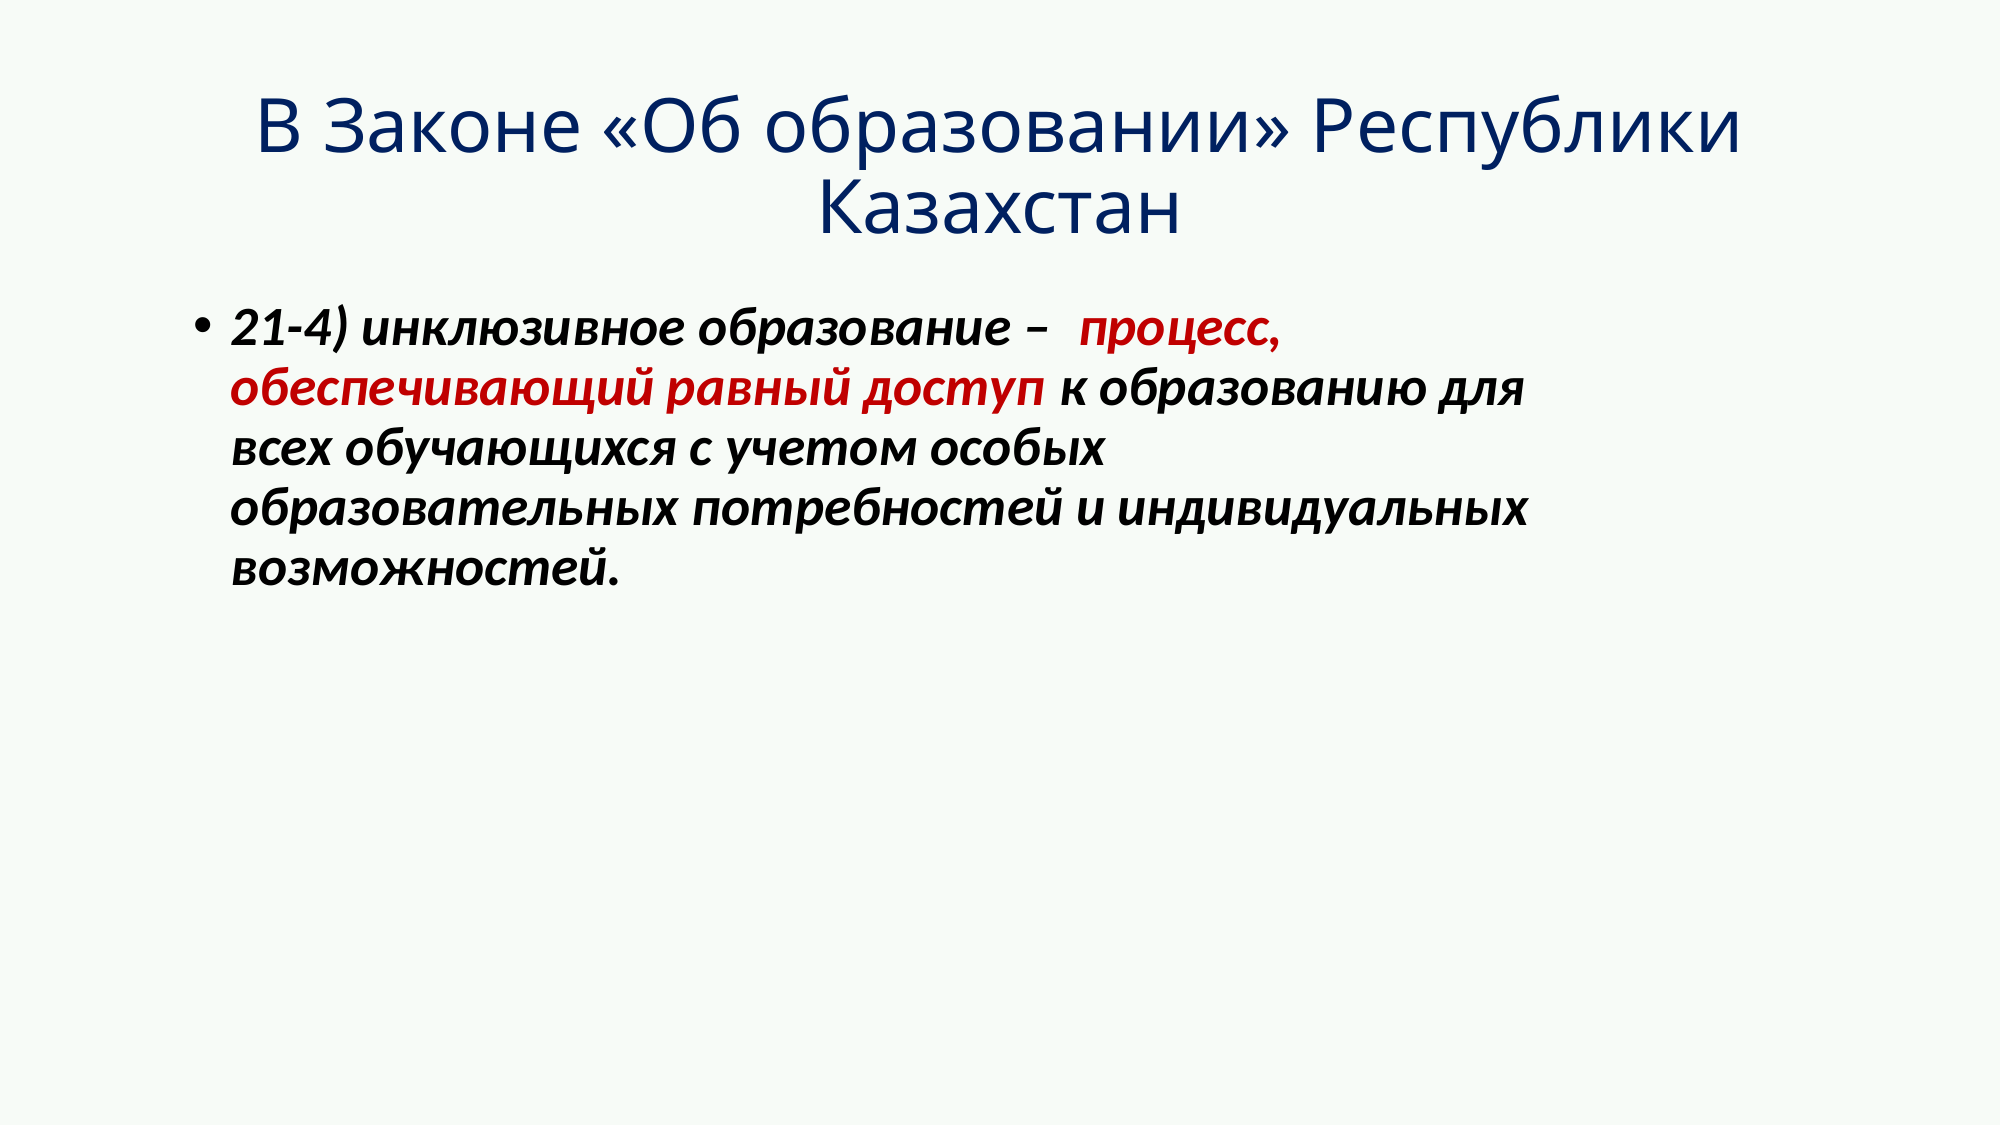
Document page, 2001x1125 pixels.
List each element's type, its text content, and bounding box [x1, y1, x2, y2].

title В Законе «Об образовании» Республики Казахстан [137, 59, 1863, 278]
list 21-4) инклюзивное образование – процесс, обеспечивающий равный доступ к образованию для всех обучающихся с учетом особых образовательных потребностей и индивидуальных возможностей. [178, 290, 1575, 979]
